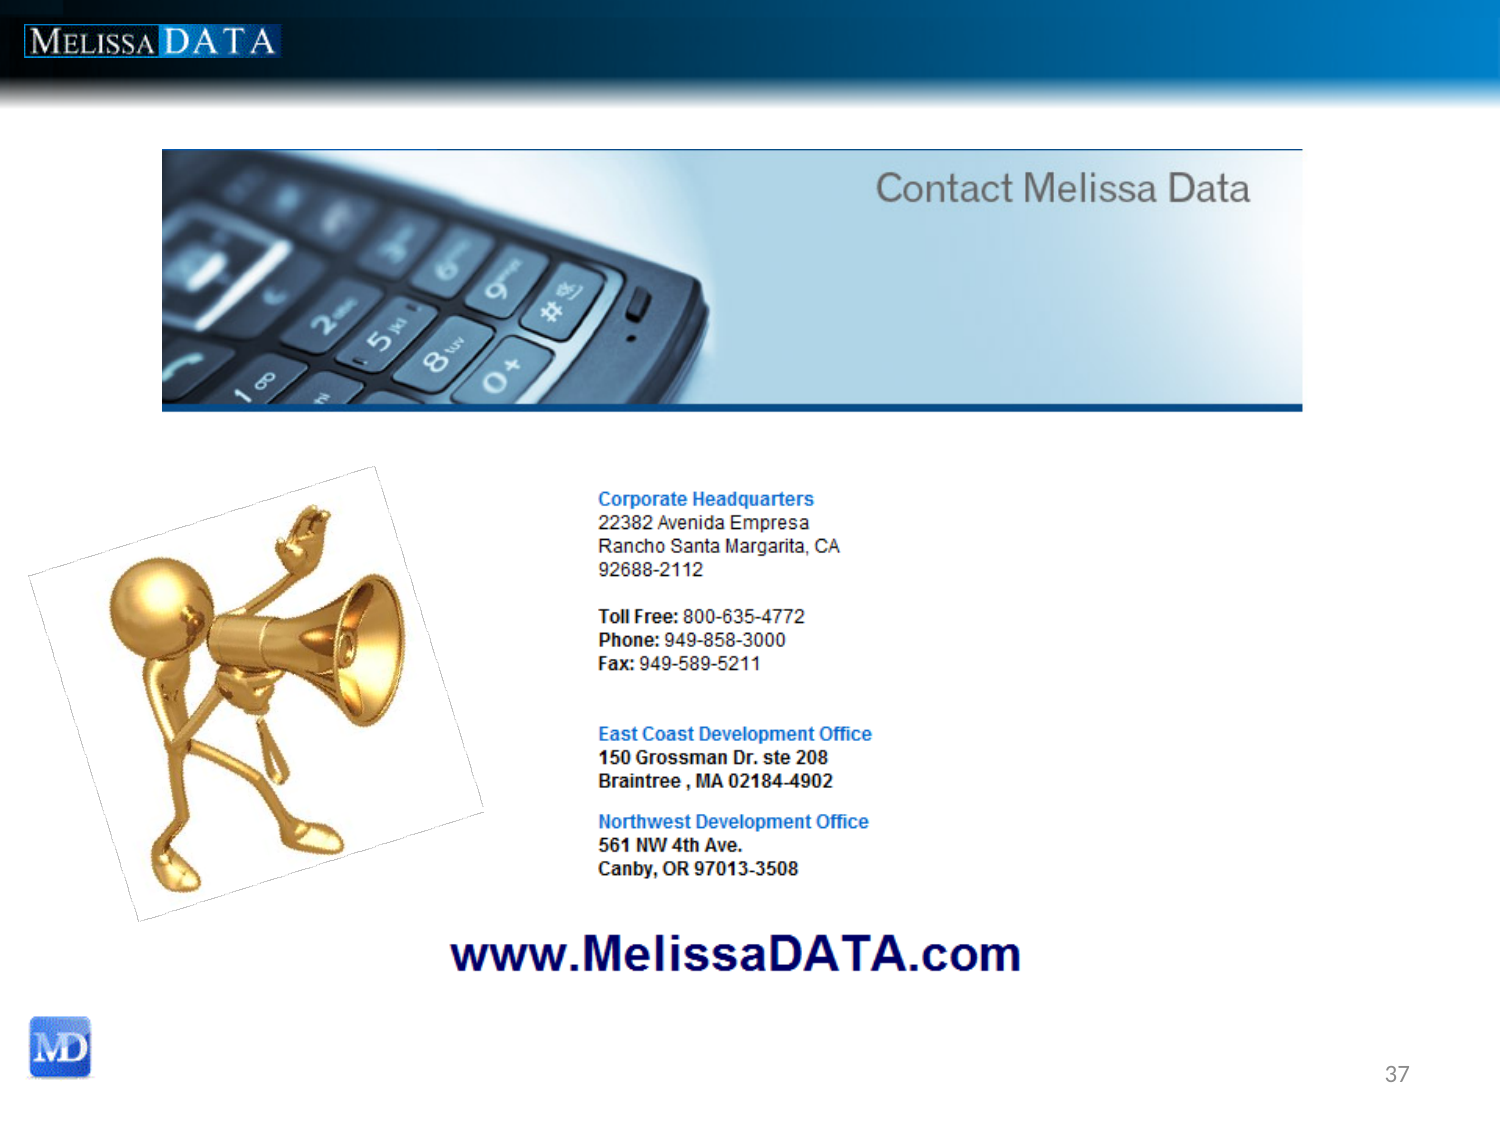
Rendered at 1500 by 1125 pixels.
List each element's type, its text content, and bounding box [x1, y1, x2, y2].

picture [0, 0, 1500, 1098]
slide_number 37 [1311, 1042, 1425, 1103]
picture [21, 1012, 100, 1083]
